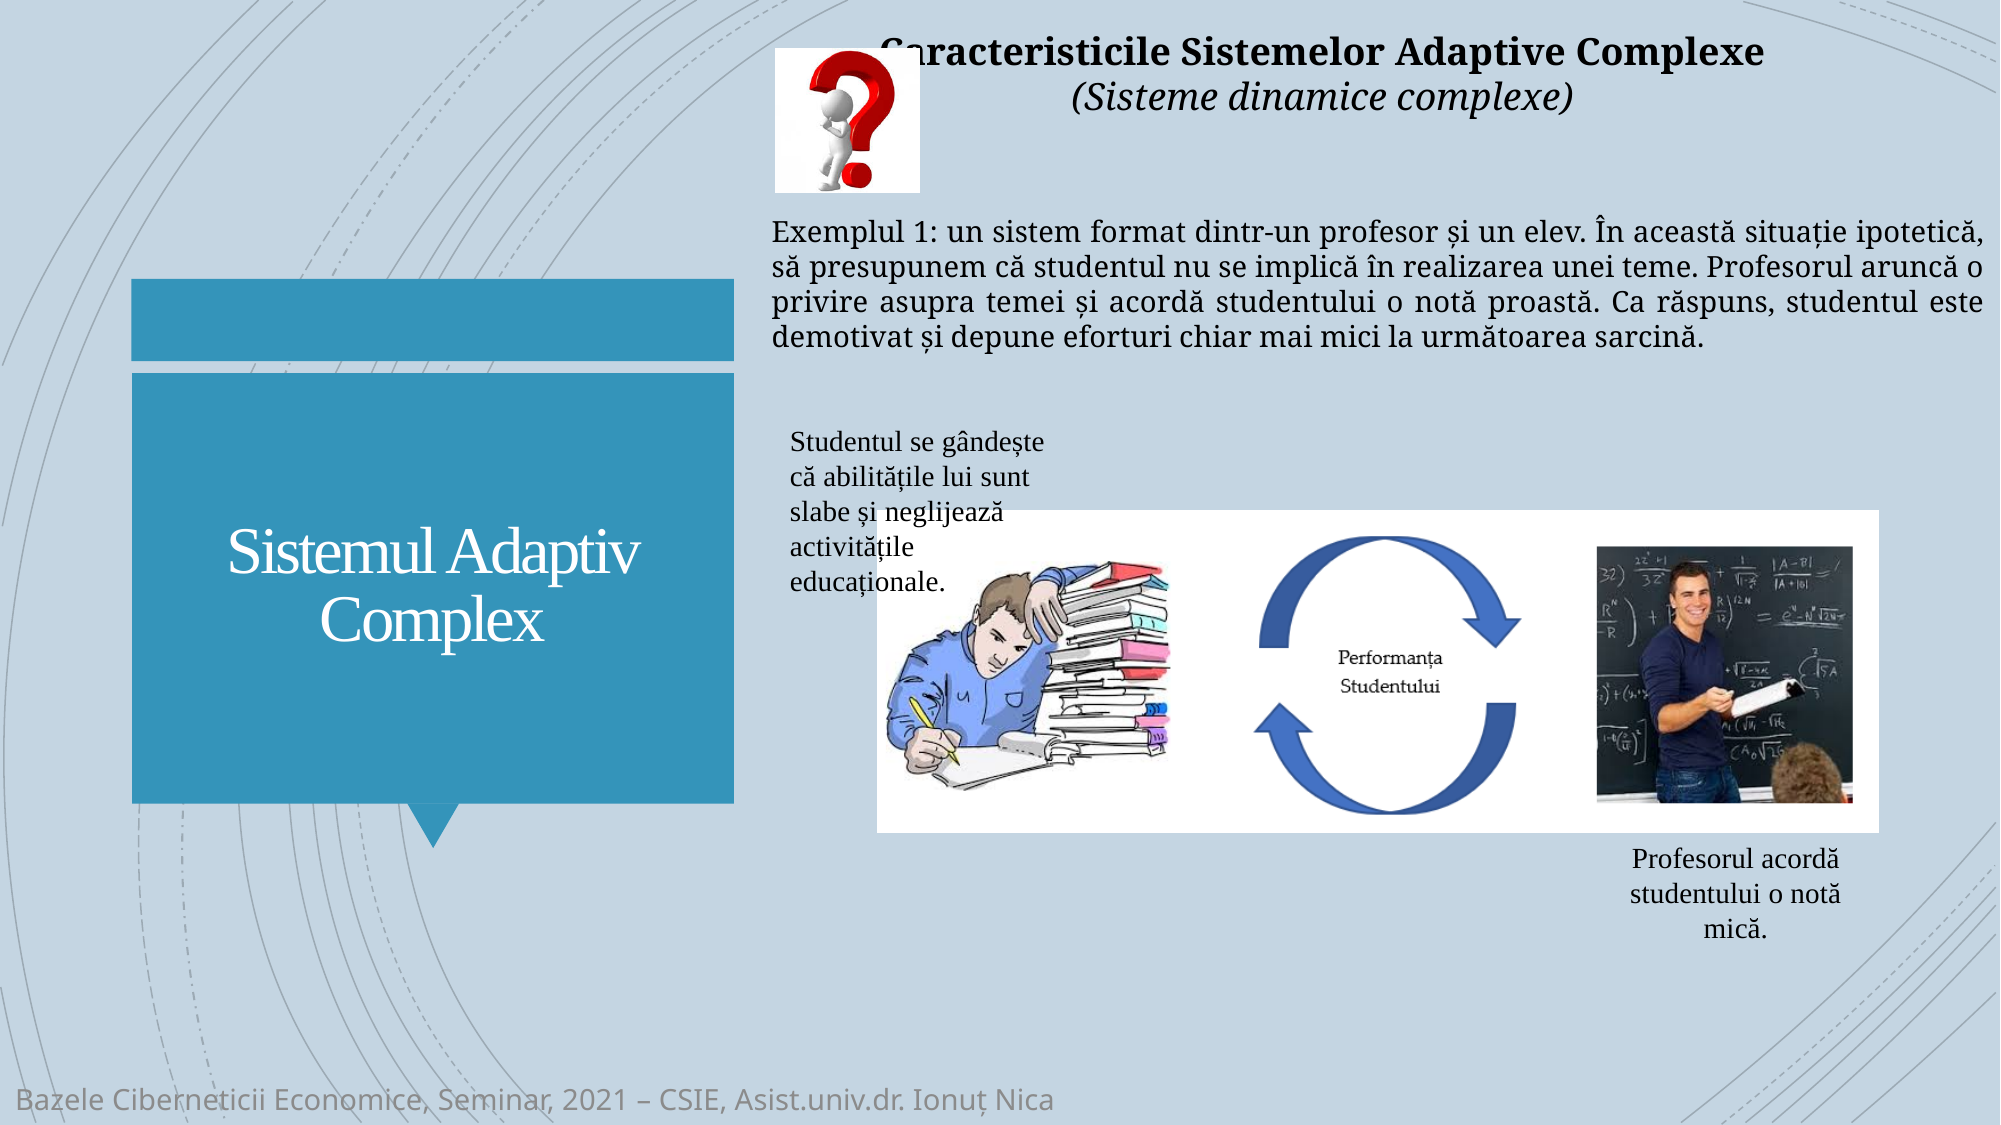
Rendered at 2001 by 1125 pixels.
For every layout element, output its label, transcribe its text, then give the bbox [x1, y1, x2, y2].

title Sistemul Adaptiv Complex [145, 385, 720, 789]
text_box Caracteristicile Sistemelor Adaptive Complexe (Sisteme dinamice complexe) [864, 20, 1781, 126]
text_box Studentul se gândește că abilitățile lui sunt slabe și neglijează activitățile educaționale. [775, 414, 1062, 605]
text_box Exemplul 1: un sistem format dintr-un profesor și un elev. În această situație ipotetică, să presupunem că studentul nu se implică în realizarea unei teme. Profesorul aruncă o privire asupra temei și acordă studentului o notă proastă. Ca răspuns, studentul este demotivat și depune eforturi chiar mai mici la următoarea sarcină. [756, 205, 2000, 361]
picture [877, 510, 1880, 833]
text_box Profesorul acordă studentului o notă mică. [1592, 833, 1879, 952]
picture [775, 48, 920, 193]
footer Bazele Ciberneticii Economice, Seminar, 2021 – CSIE, Asist.univ.dr. Ionuț Nica [0, 1068, 1114, 1125]
